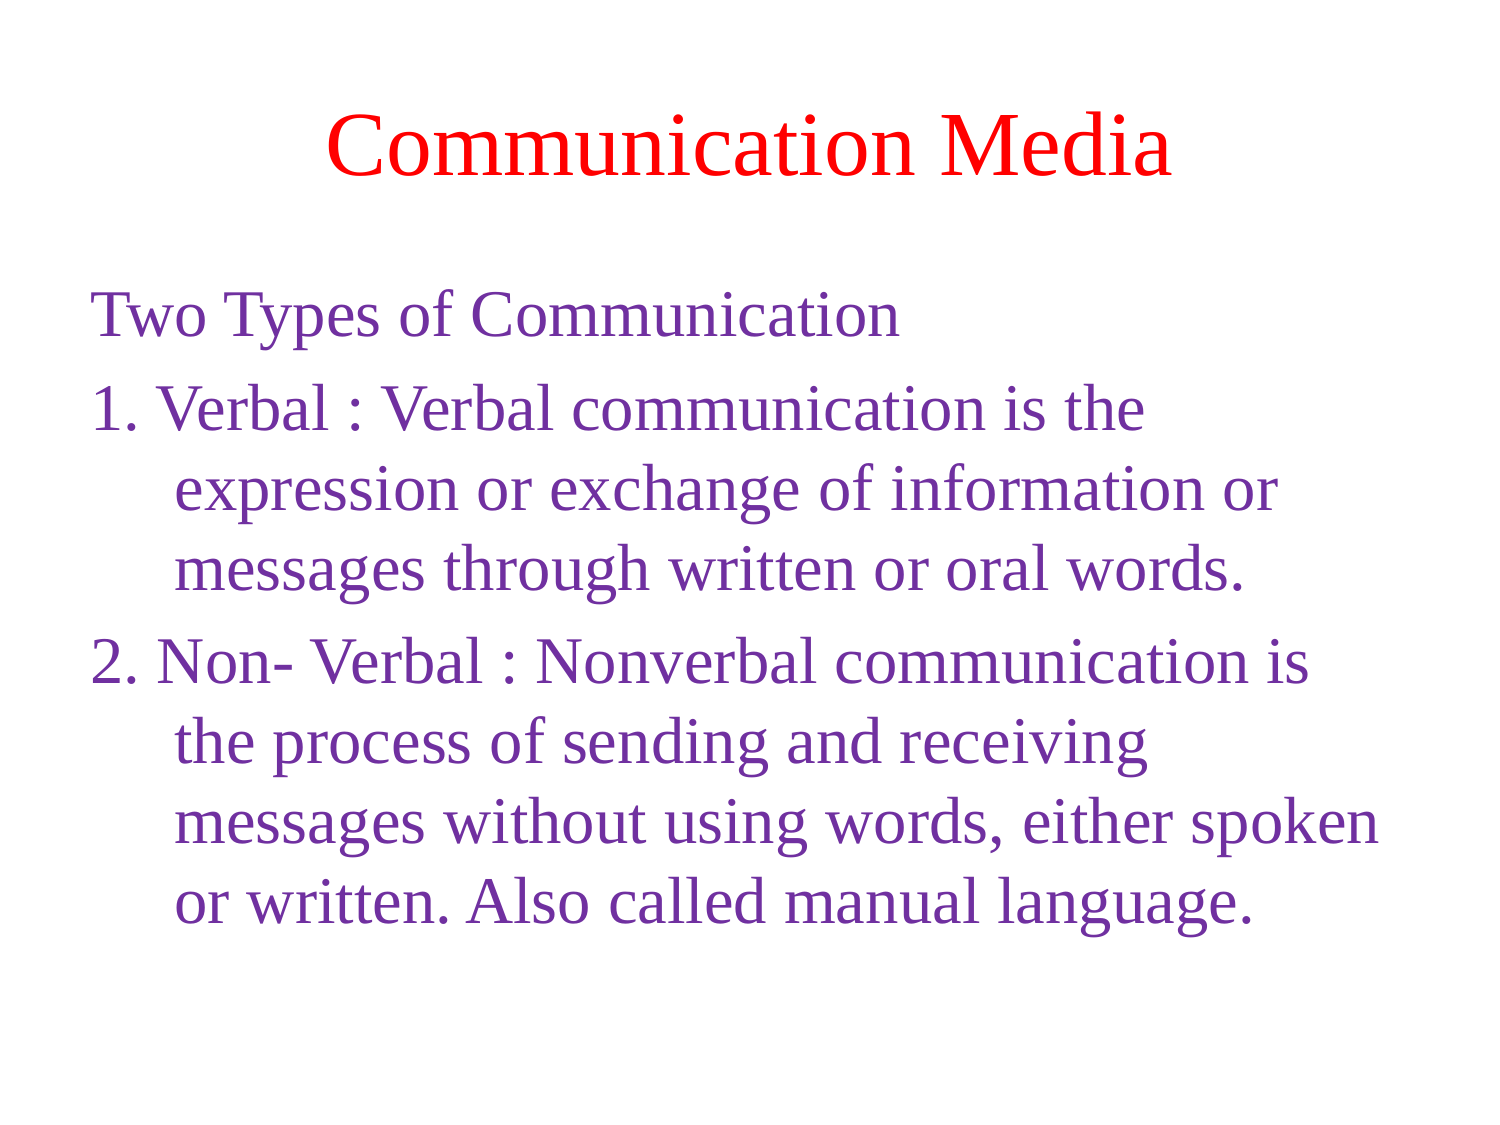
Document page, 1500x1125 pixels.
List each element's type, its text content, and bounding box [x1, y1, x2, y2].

title Communication Media [75, 45, 1425, 233]
list Two Types of Communication 1. Verbal : Verbal communication is the expression or exchange of information or messages through written or oral words. 2. Non- Verbal : Nonverbal communication is the process of sending and receiving messages without using words, either spoken or written. Also called manual language. [75, 262, 1425, 1005]
